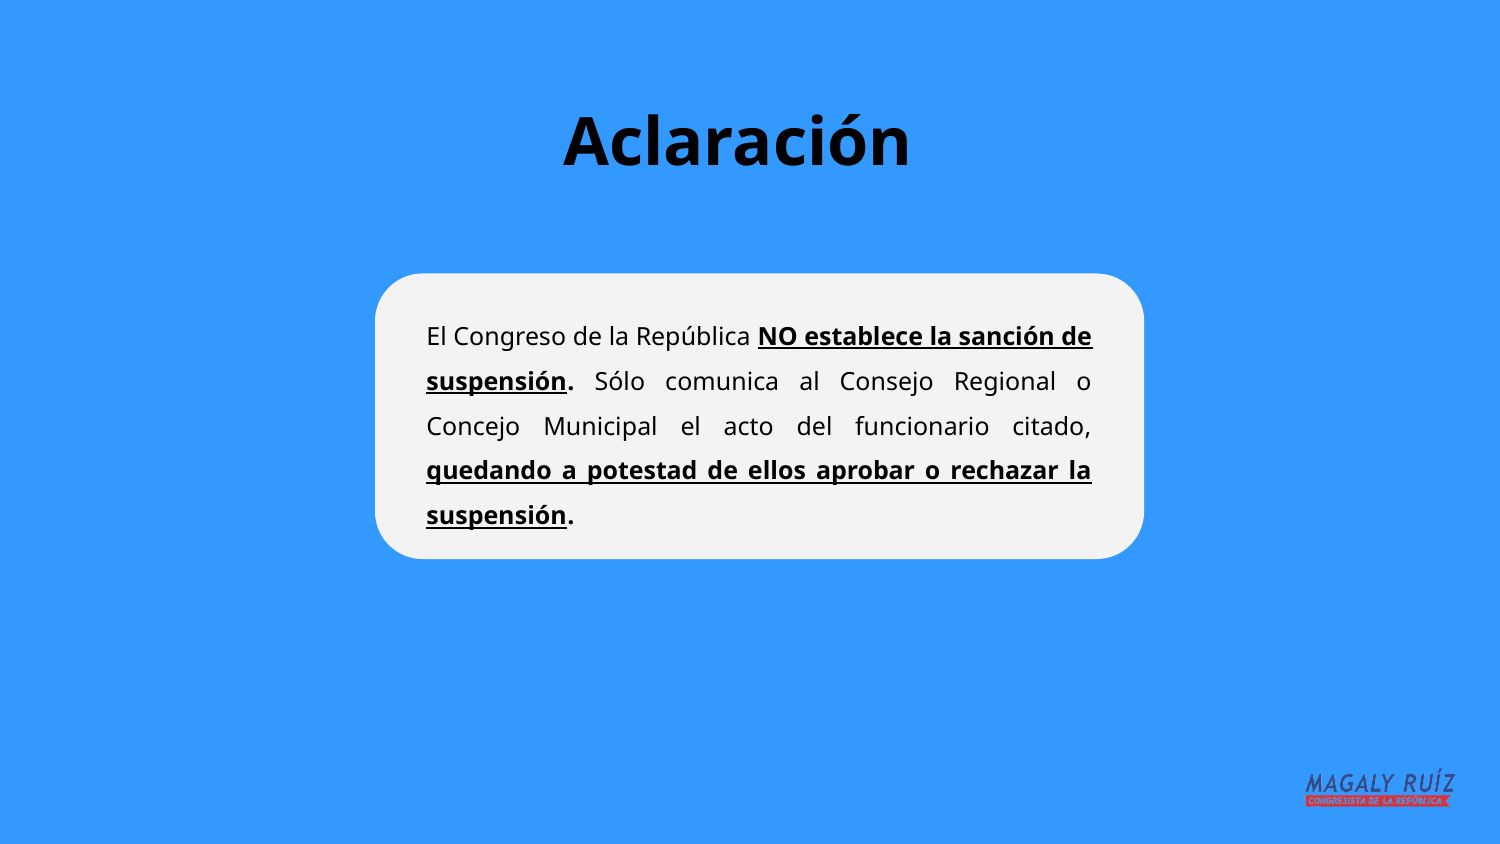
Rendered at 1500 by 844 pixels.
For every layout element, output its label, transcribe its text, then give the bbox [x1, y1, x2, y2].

text_box [65, 45, 1434, 184]
text_box [375, 273, 1145, 560]
picture [1299, 764, 1483, 830]
text_box Aclaración [53, 69, 1422, 208]
text_box El Congreso de la República NO establece la sanción de suspensión. Sólo comunica al Consejo Regional o Concejo Municipal el acto del funcionario citado, quedando a potestad de ellos aprobar o rechazar la suspensión. [411, 297, 1108, 538]
